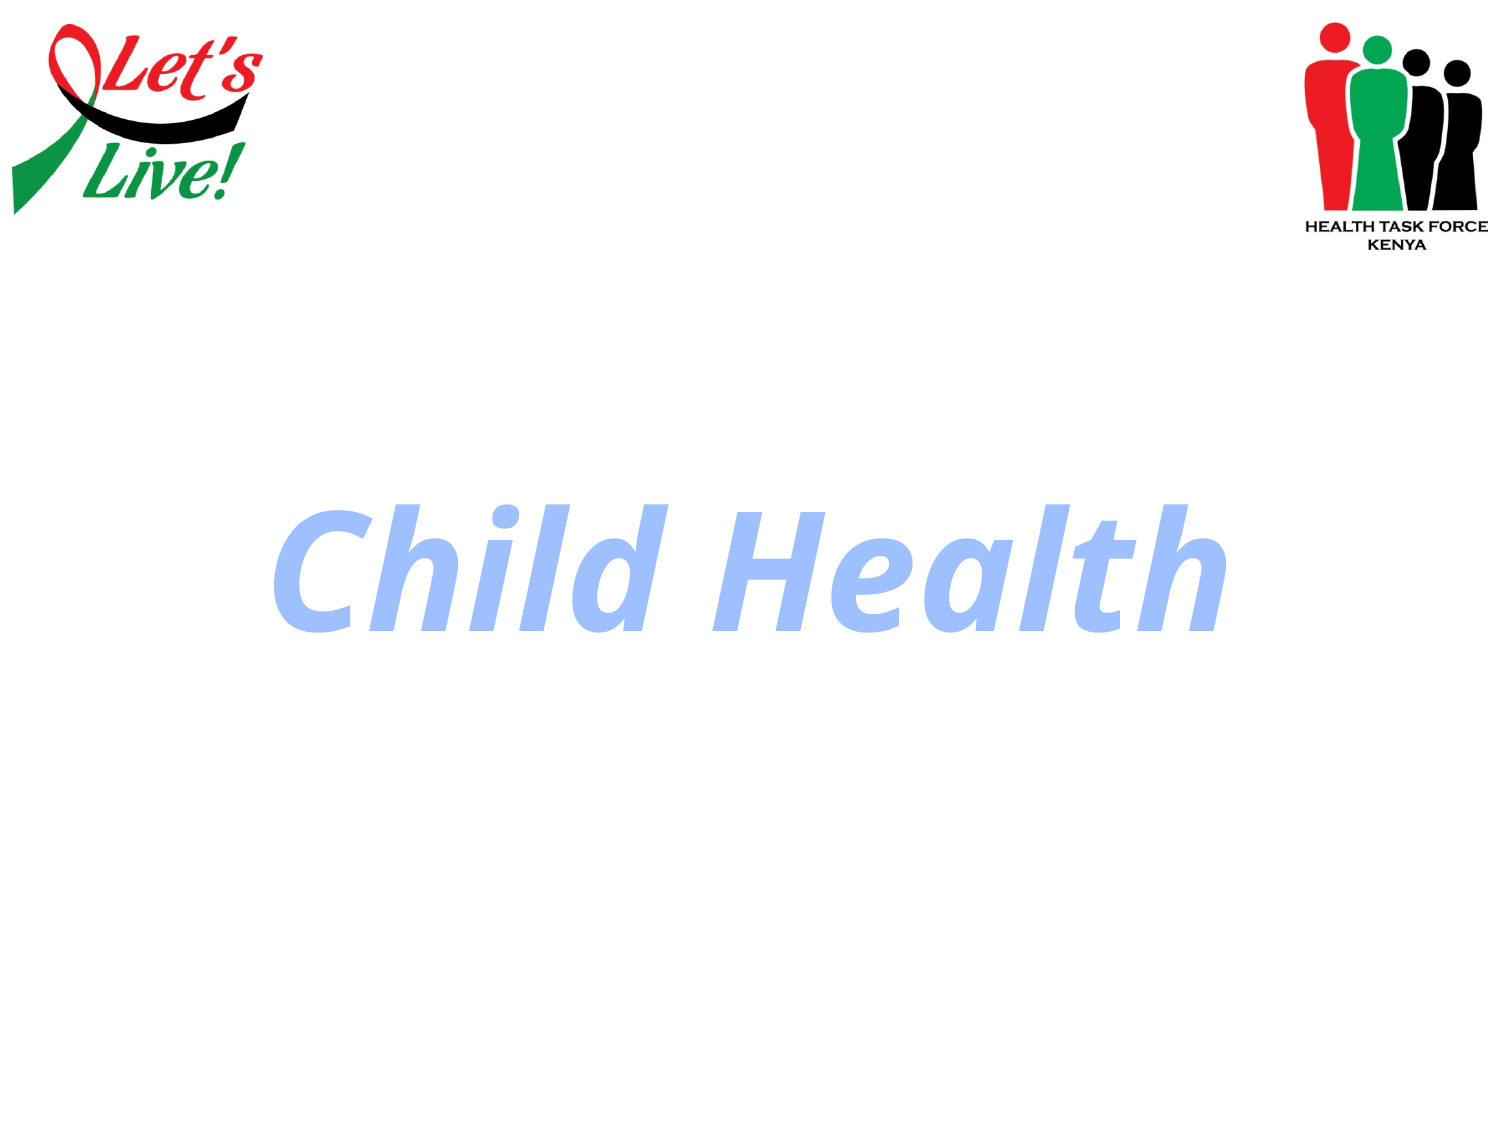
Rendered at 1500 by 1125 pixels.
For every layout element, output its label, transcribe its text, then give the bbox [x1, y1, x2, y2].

text_box Child Health [249, 457, 1251, 673]
picture [12, 24, 263, 215]
picture [1299, 17, 1488, 250]
